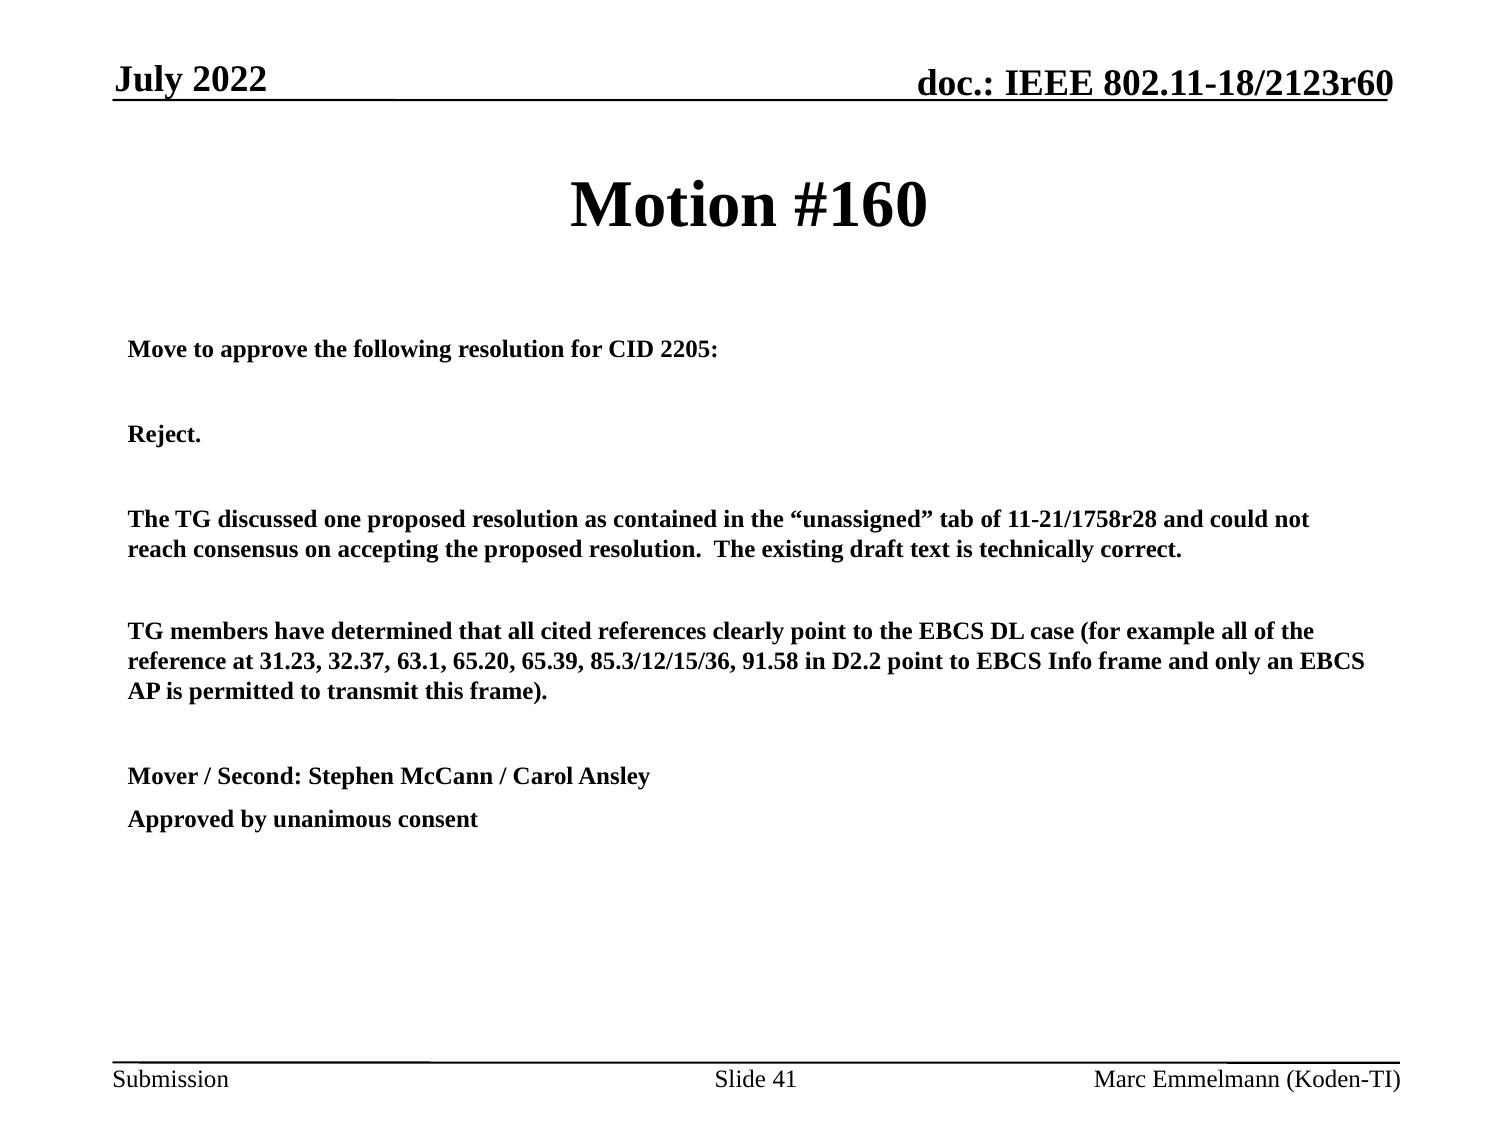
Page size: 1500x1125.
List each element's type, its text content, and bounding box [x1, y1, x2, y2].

slide_number Slide 41 [712, 1061, 800, 1123]
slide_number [114, 54, 423, 100]
title Motion #160 [112, 112, 1388, 288]
list Move to approve the following resolution for CID 2205: Reject. The TG discussed one proposed resolution as contained in the “unassigned” tab of 11-21/1758r28 and could not reach consensus on accepting the proposed resolution. The existing draft text is technically correct. TG members have determined that all cited references clearly point to the EBCS DL case (for example all of the reference at 31.23, 32.37, 63.1, 65.20, 65.39, 85.3/12/15/36, 91.58 in D2.2 point to EBCS Info frame and only an EBCS AP is permitted to transmit this frame). Mover / Second: Stephen McCann / Carol Ansley Approved by unanimous consent [112, 324, 1388, 1000]
footer Marc Emmelmann (Koden-TI) [878, 1061, 1402, 1093]
